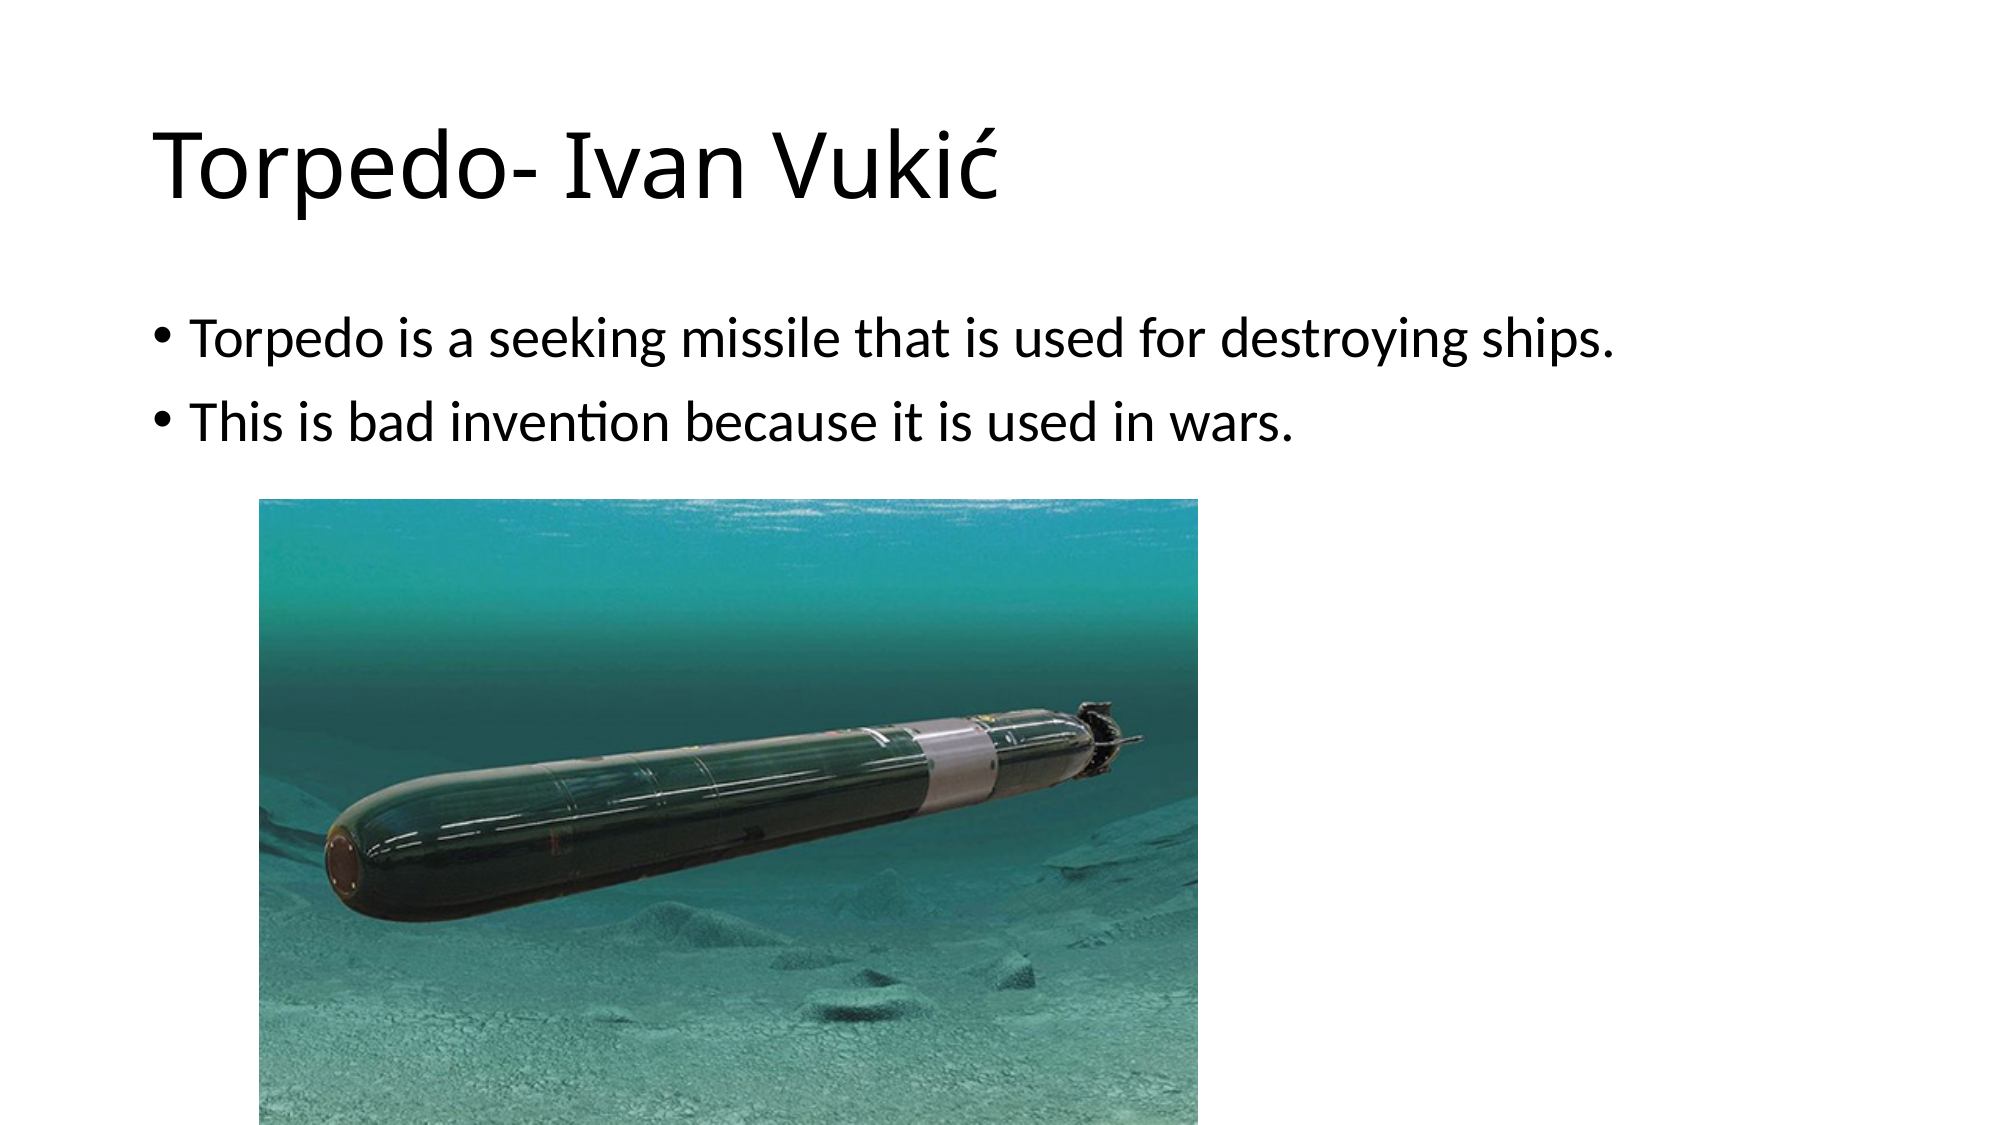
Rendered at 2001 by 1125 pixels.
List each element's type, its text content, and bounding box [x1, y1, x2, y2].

picture [259, 499, 1198, 1125]
title Torpedo- Ivan Vukić [137, 59, 1863, 278]
list Torpedo is a seeking missile that is used for destroying ships. This is bad invention because it is used in wars. [137, 299, 1863, 1014]
